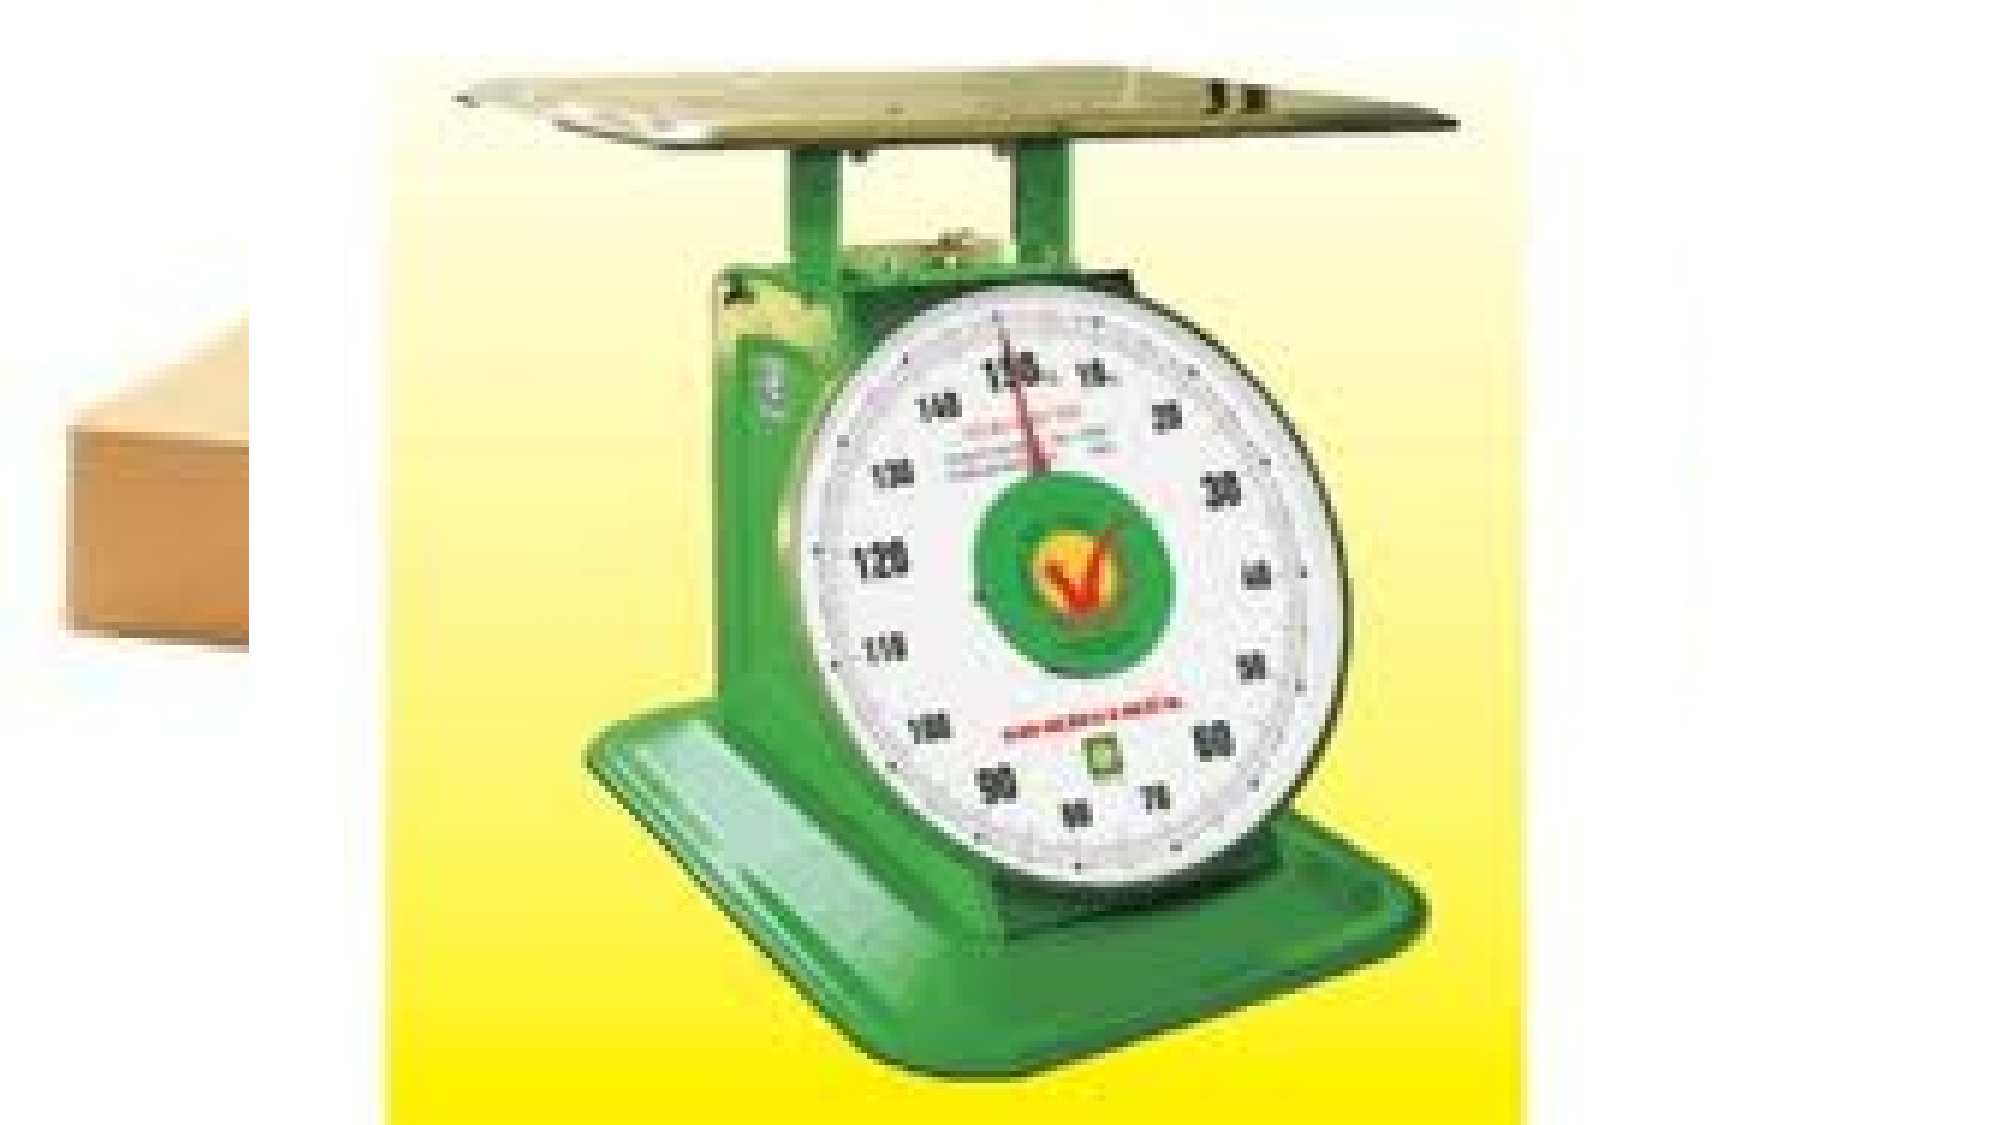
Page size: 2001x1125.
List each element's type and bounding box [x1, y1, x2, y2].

picture [0, 0, 1716, 1125]
